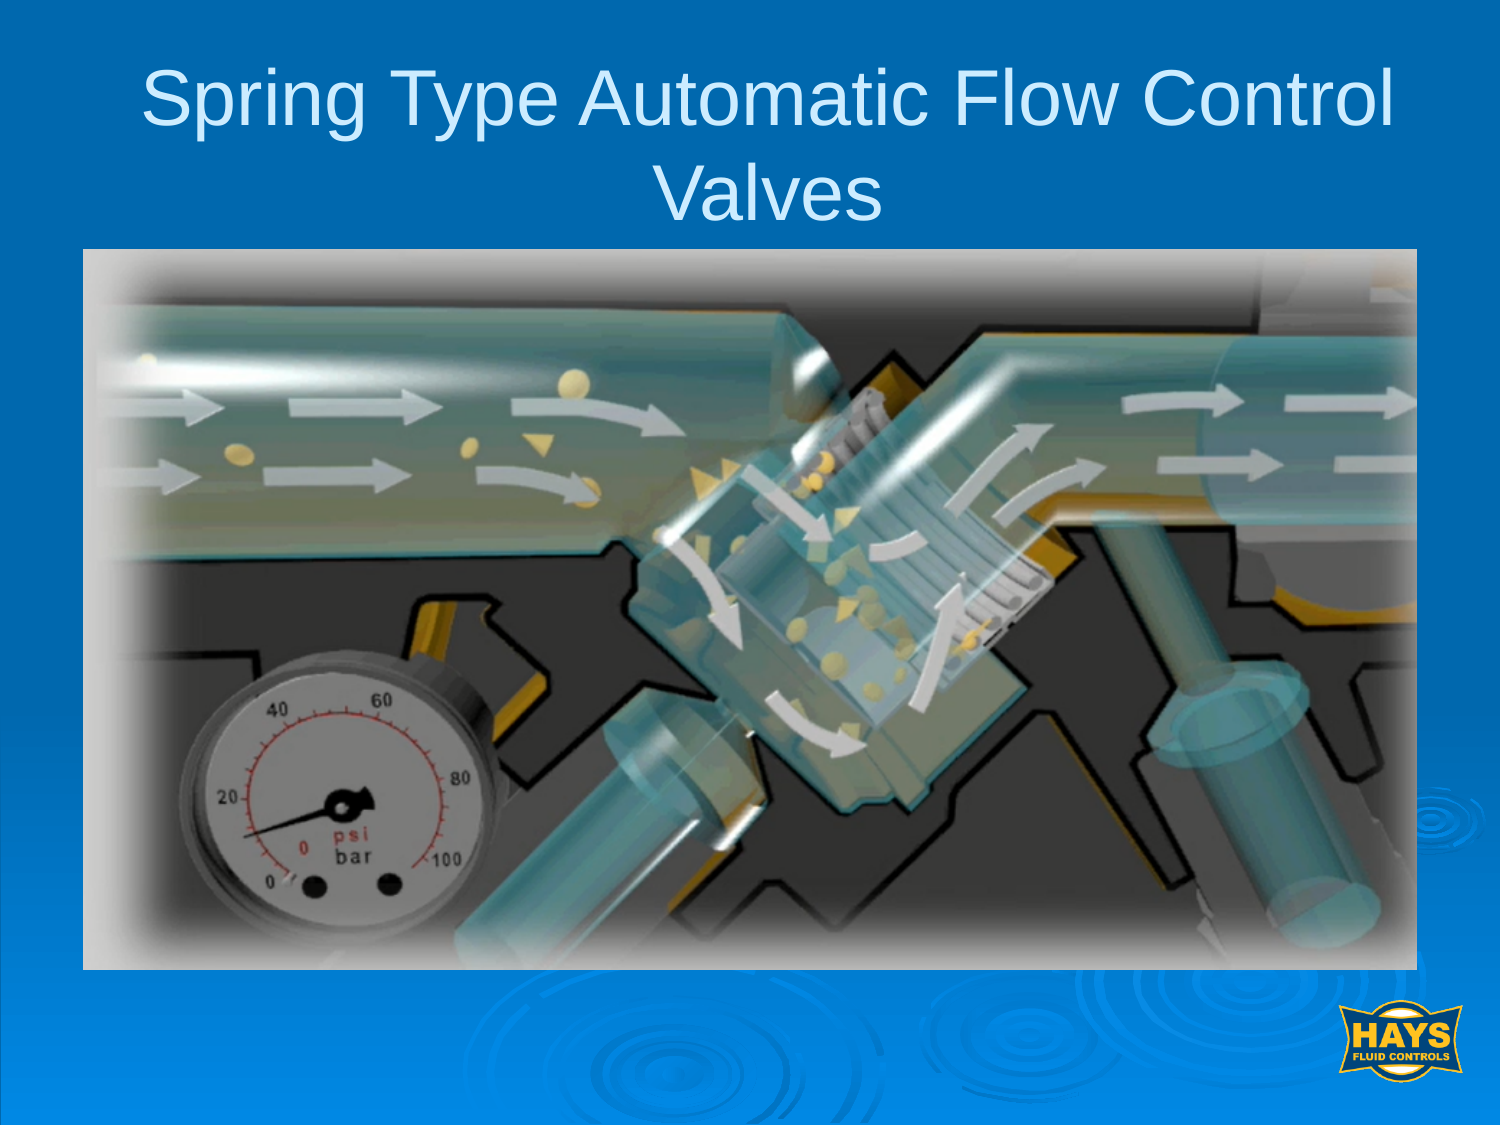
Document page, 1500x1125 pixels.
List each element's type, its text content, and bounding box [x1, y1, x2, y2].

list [83, 249, 1418, 971]
title Spring Type Automatic Flow Control Valves [62, 32, 1475, 250]
picture [1337, 999, 1463, 1083]
